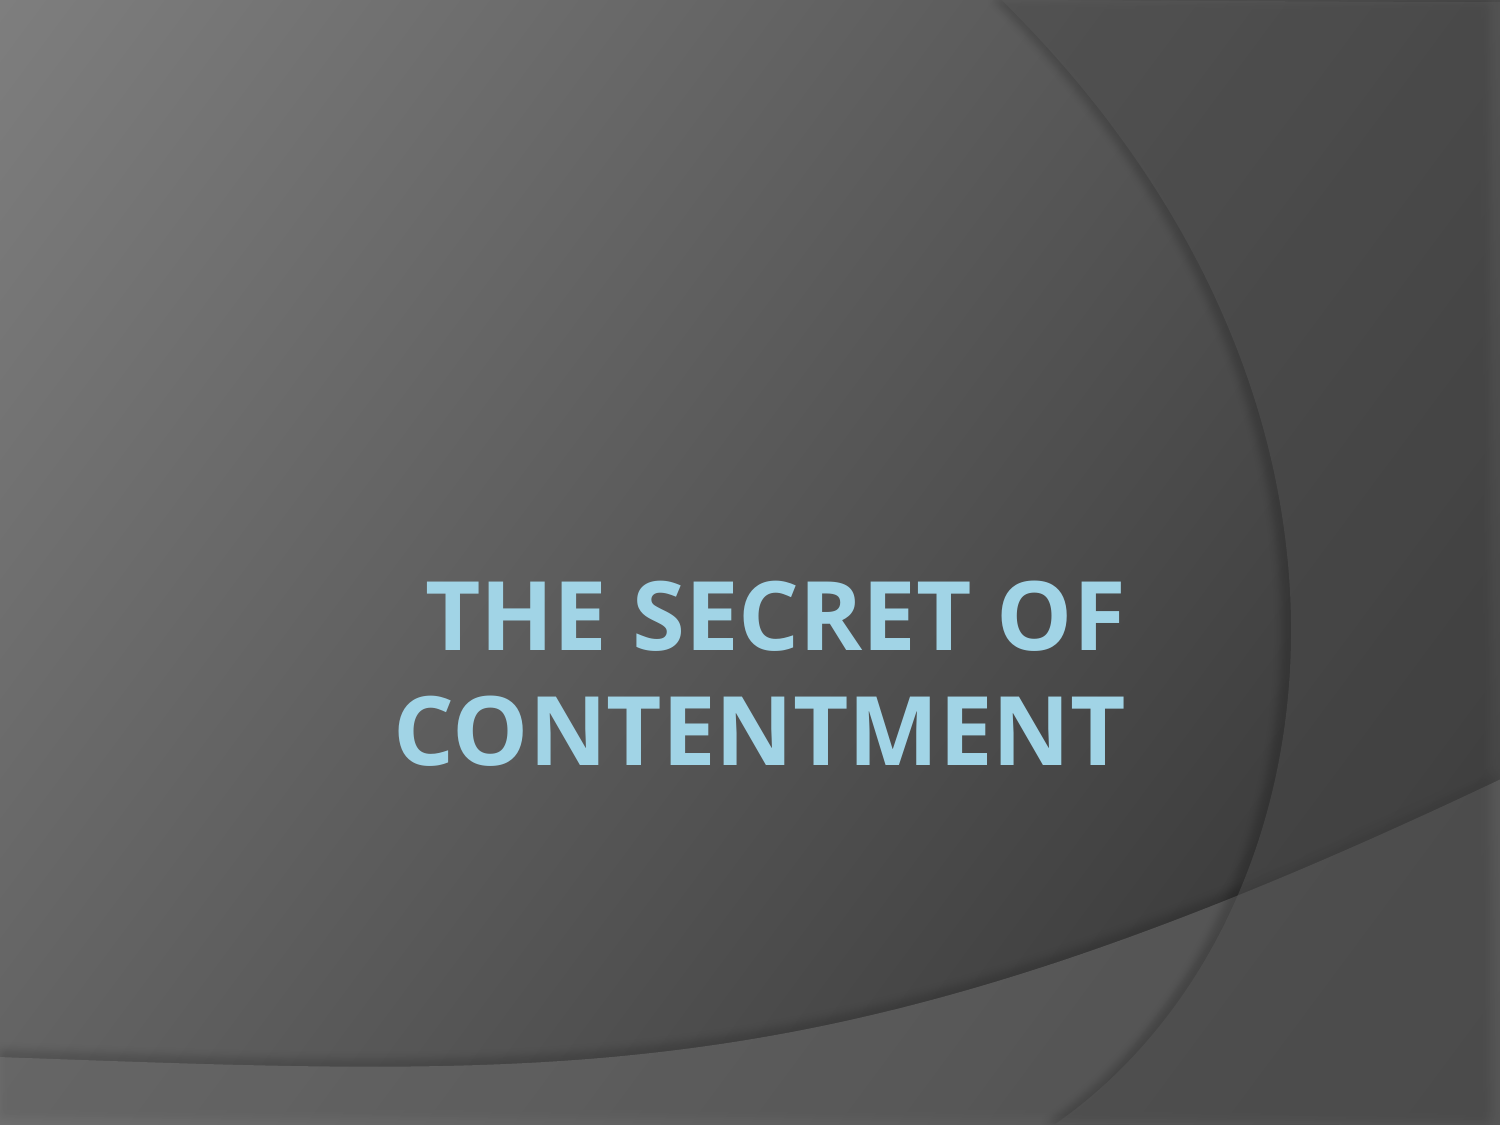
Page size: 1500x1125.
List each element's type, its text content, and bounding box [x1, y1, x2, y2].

title The Secret of Contentment [70, 547, 1134, 925]
